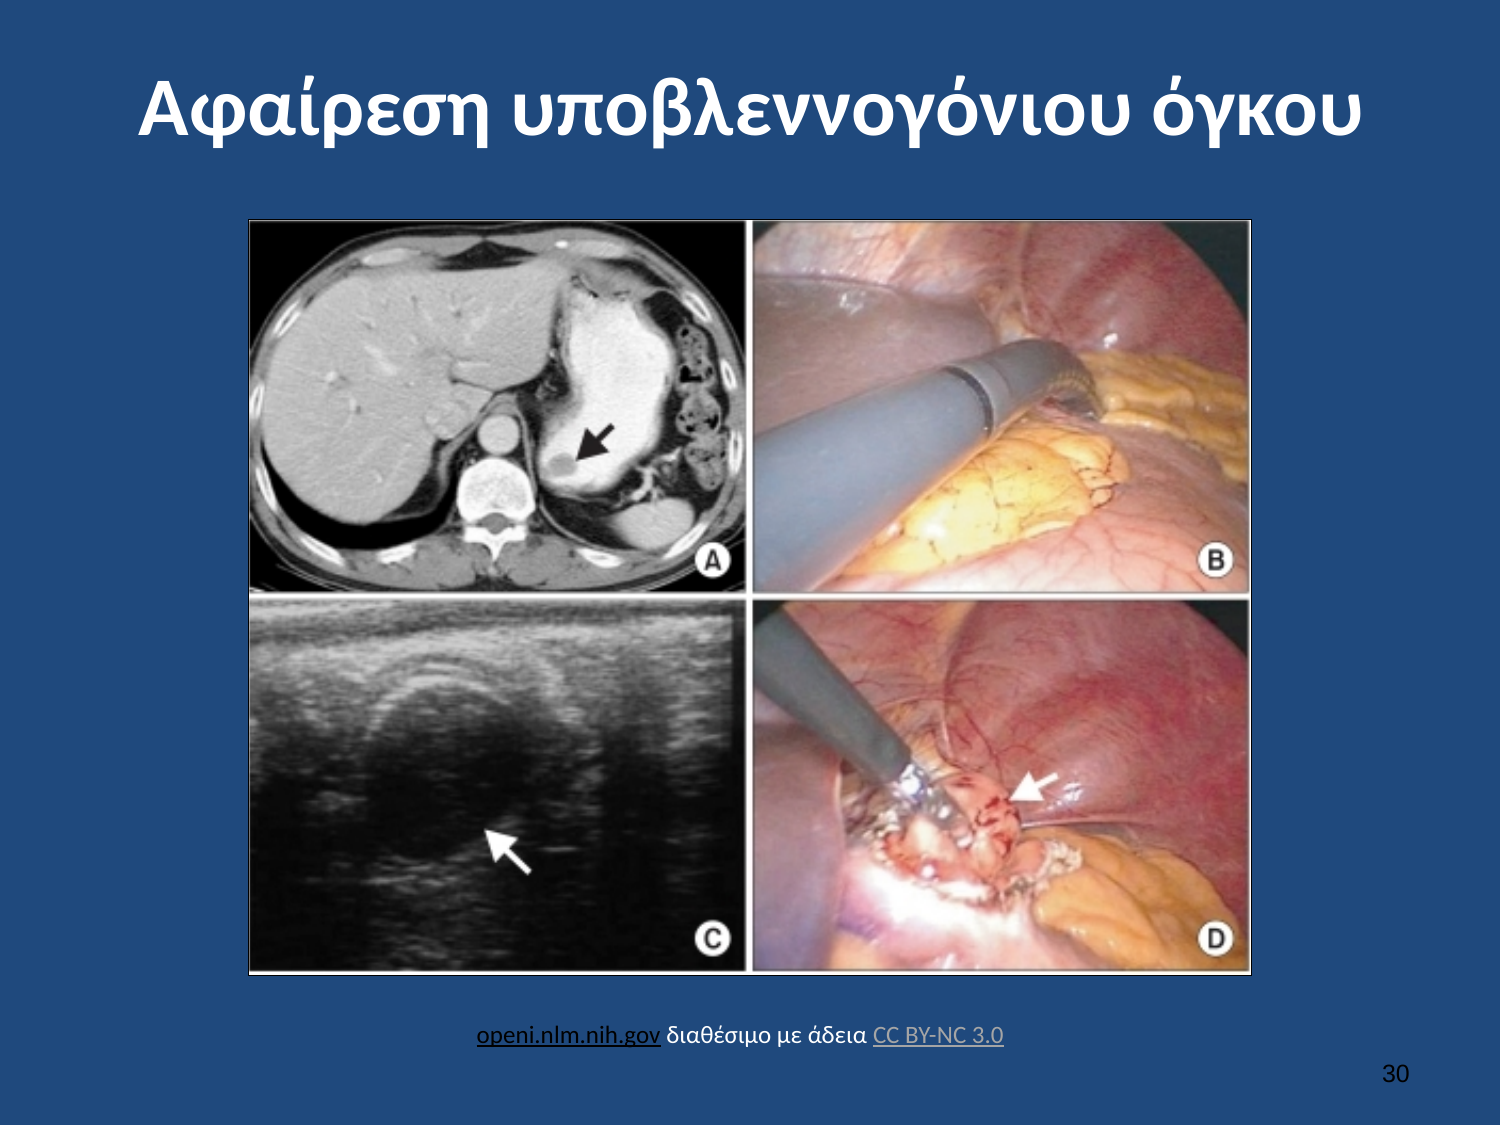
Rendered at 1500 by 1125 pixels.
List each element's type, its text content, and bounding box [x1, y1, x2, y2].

picture [248, 219, 1252, 977]
title Αφαίρεση υποβλεννογόνιου όγκου [76, 19, 1427, 185]
text_box openi.nlm.nih.gov διαθέσιμο με άδεια CC BY-NC 3.0 [461, 1011, 1038, 1057]
slide_number 29 [1074, 1042, 1425, 1103]
